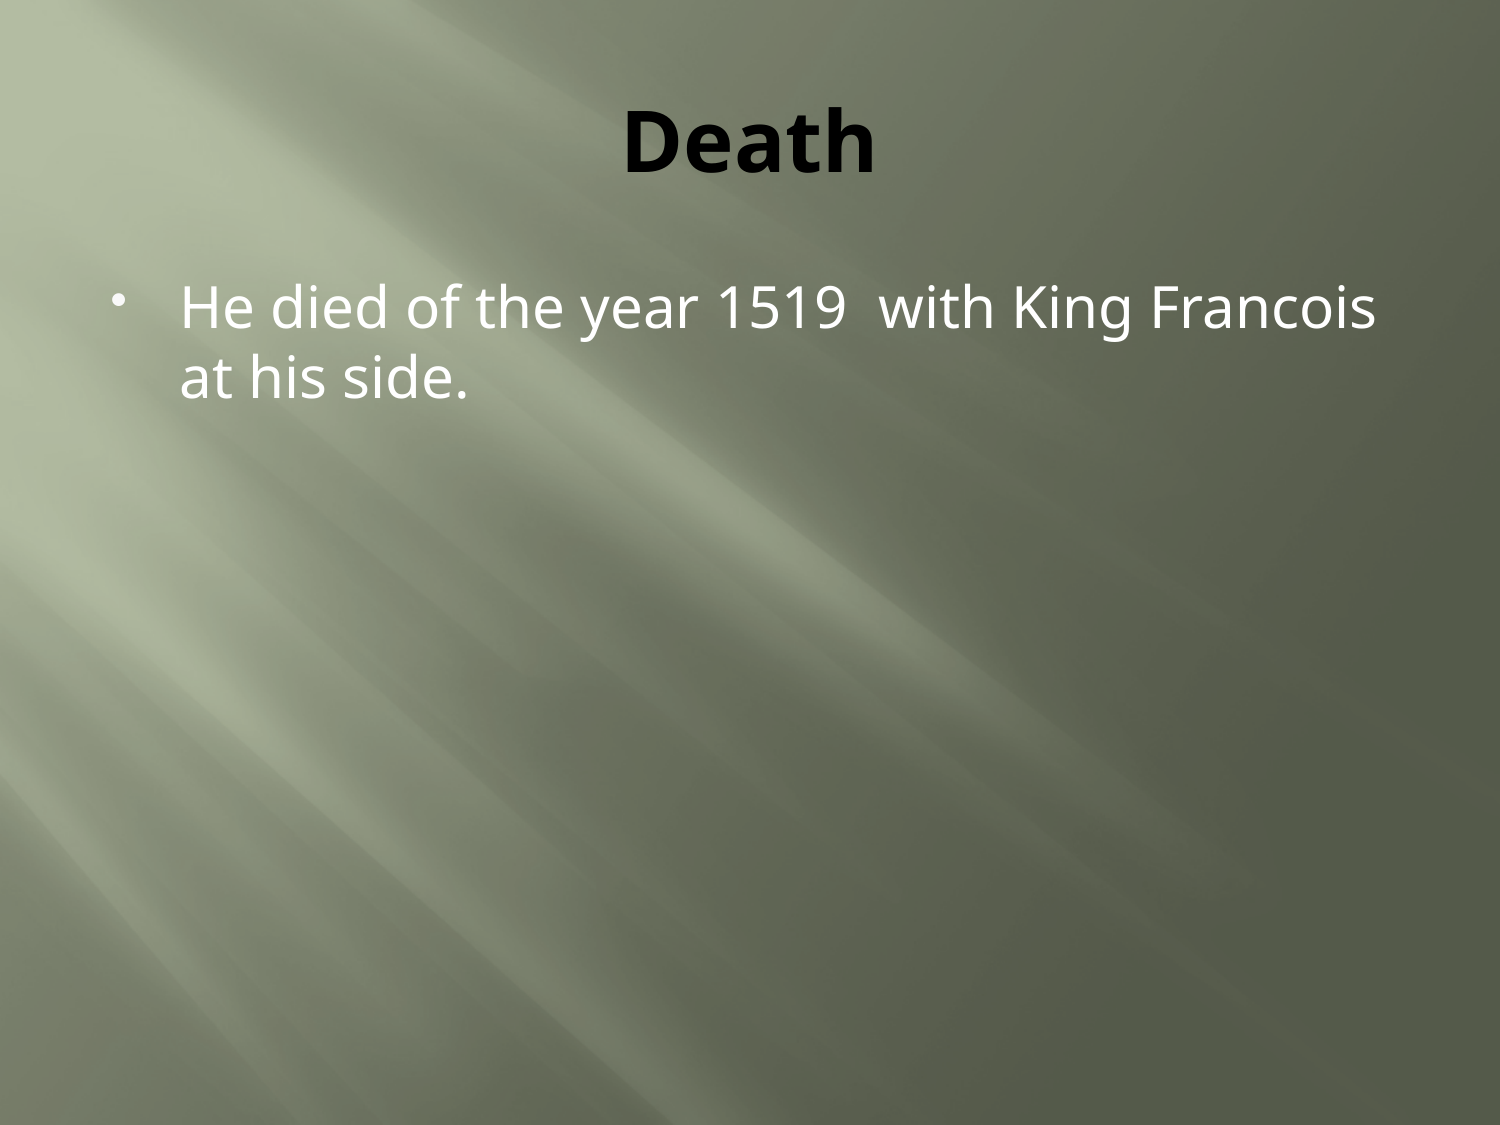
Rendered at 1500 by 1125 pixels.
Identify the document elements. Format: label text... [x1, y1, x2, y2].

title Death [75, 45, 1425, 233]
list He died of the year 1519 with King Francois at his side. [75, 262, 1425, 1035]
